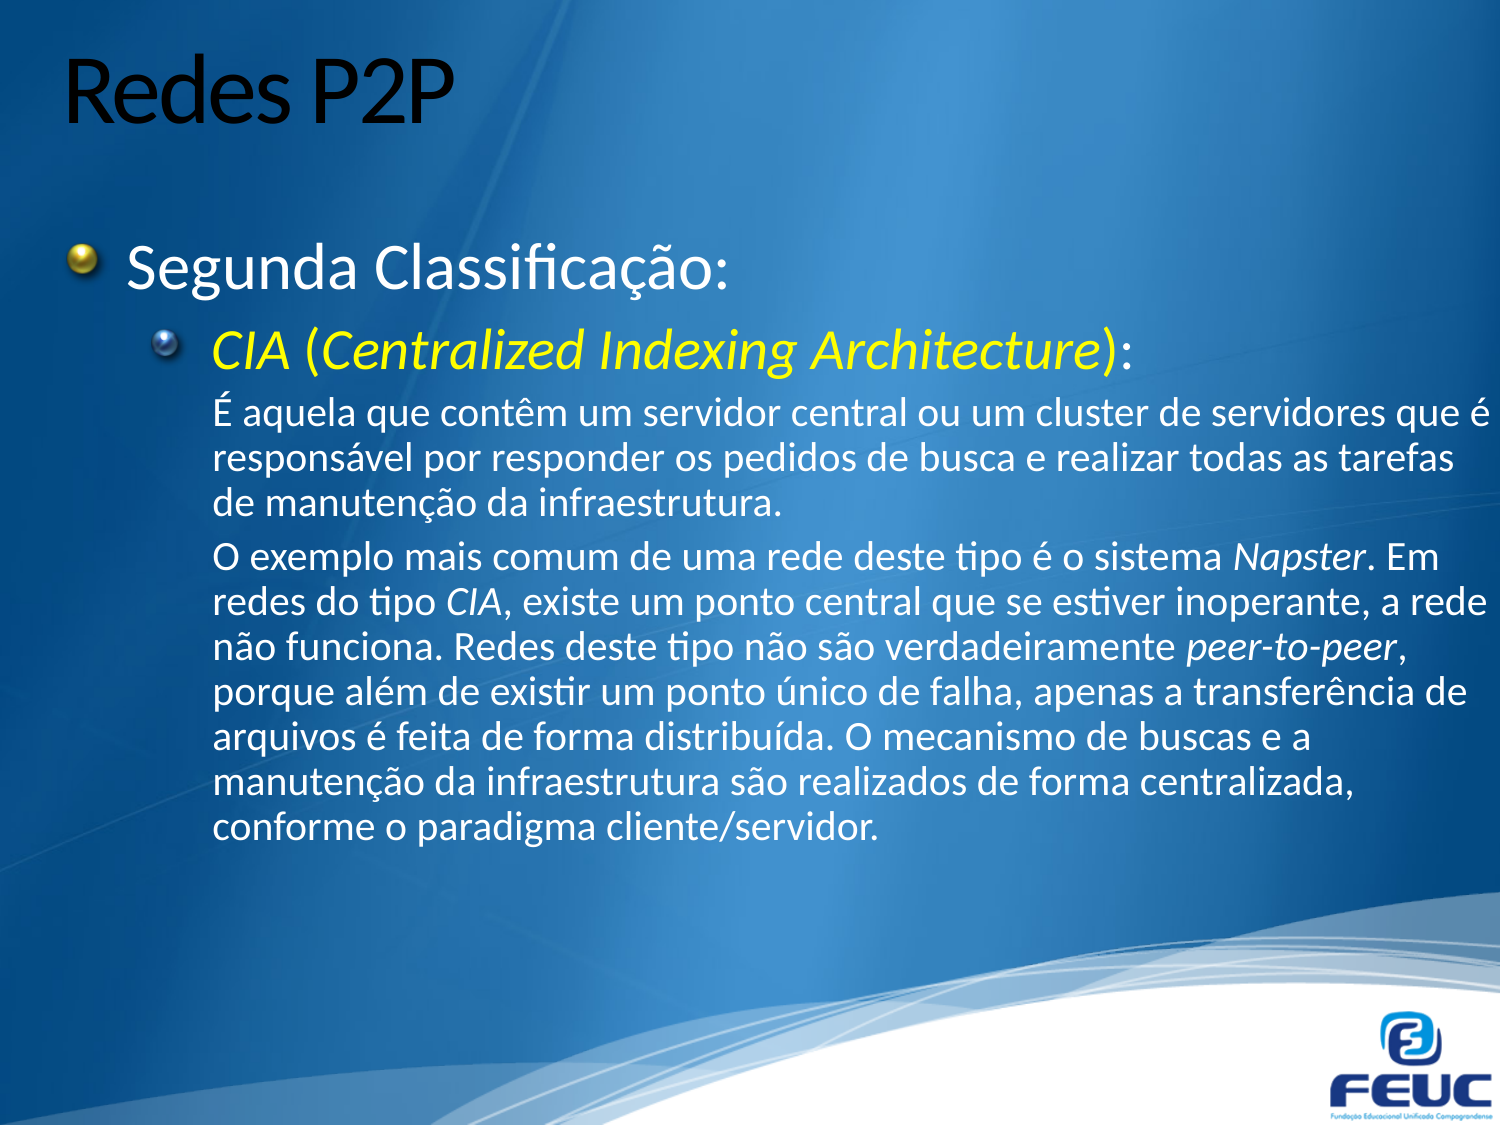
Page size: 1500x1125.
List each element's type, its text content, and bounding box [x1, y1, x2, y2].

list Segunda Classificação: CIA (Centralized Indexing Architecture): É aquela que contêm um servidor central ou um cluster de servidores que é responsável por responder os pedidos de busca e realizar todas as tarefas de manutenção da infraestrutura. O exemplo mais comum de uma rede deste tipo é o sistema Napster. Em redes do tipo CIA, existe um ponto central que se estiver inoperante, a rede não funciona. Redes deste tipo não são verdadeiramente peer-to-peer, porque além de existir um ponto único de falha, apenas a transferência de arquivos é feita de forma distribuída. O mecanismo de buscas e a manutenção da infraestrutura são realizados de forma centralizada, conforme o paradigma cliente/servidor. [62, 231, 1500, 860]
picture [147, 326, 189, 368]
picture [0, 0, 1500, 1125]
title Redes P2P [62, 37, 1438, 147]
